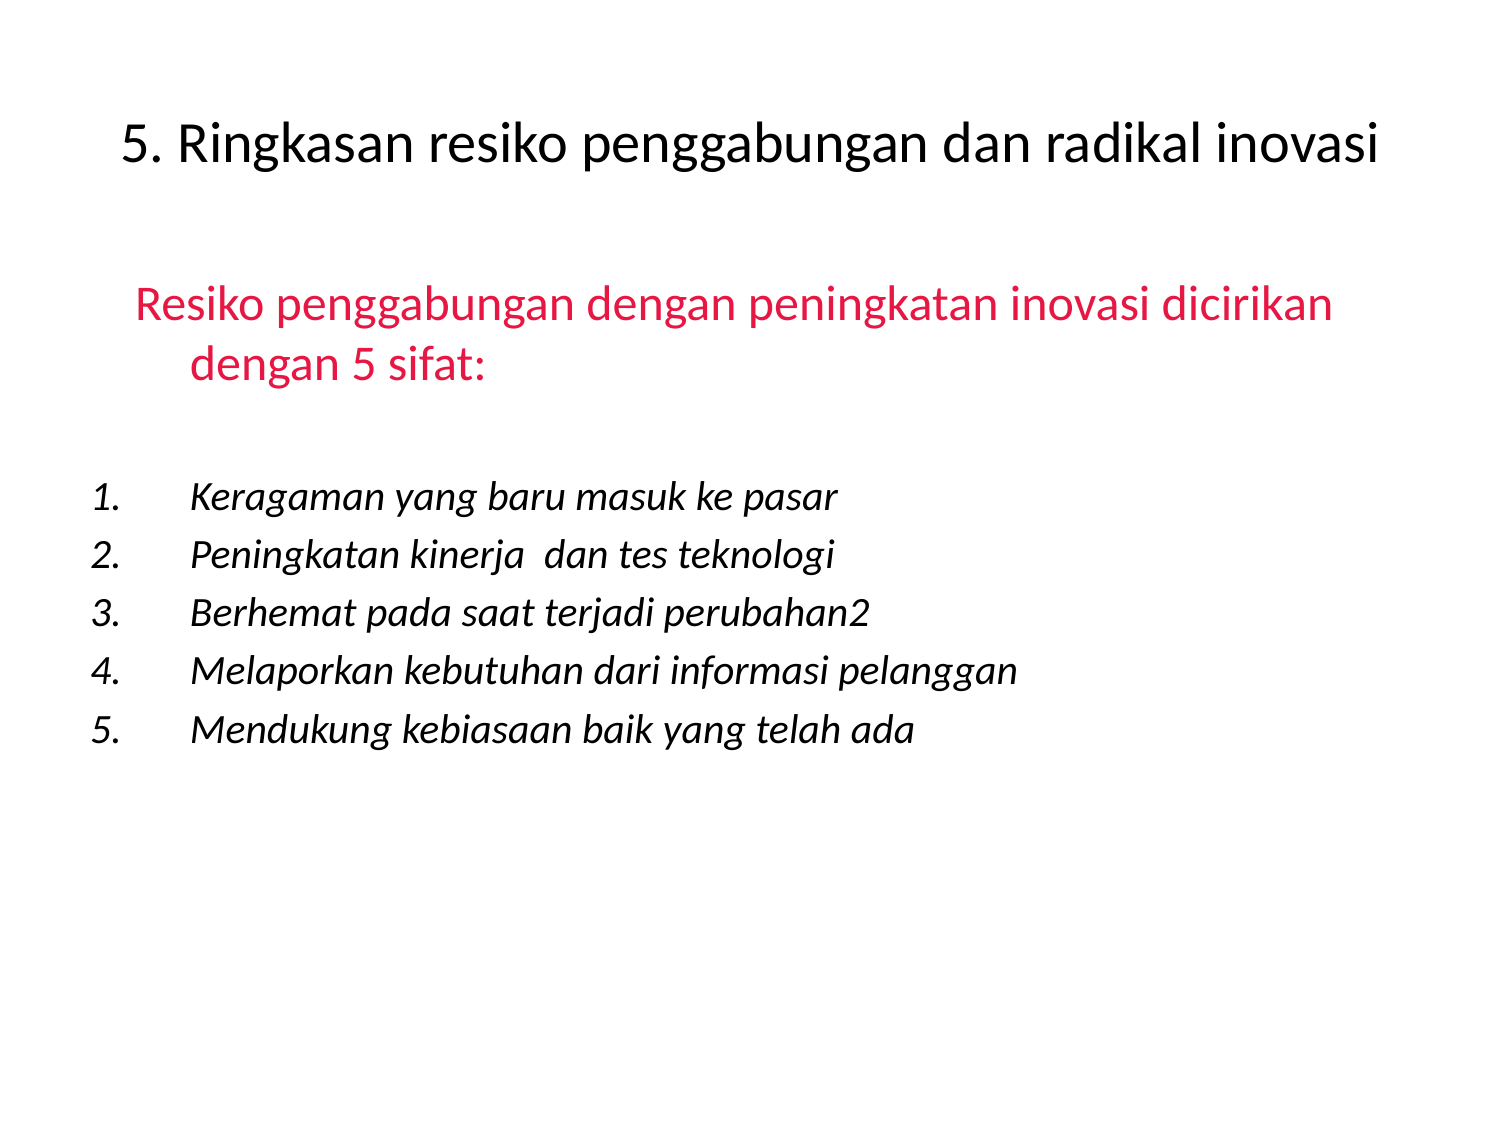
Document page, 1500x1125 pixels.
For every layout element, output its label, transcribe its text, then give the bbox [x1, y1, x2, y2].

list Resiko penggabungan dengan peningkatan inovasi dicirikan dengan 5 sifat: Keragaman yang baru masuk ke pasar Peningkatan kinerja dan tes teknologi Berhemat pada saat terjadi perubahan2 Melaporkan kebutuhan dari informasi pelanggan Mendukung kebiasaan baik yang telah ada [75, 262, 1425, 1005]
title 5. Ringkasan resiko penggabungan dan radikal inovasi [75, 45, 1425, 233]
